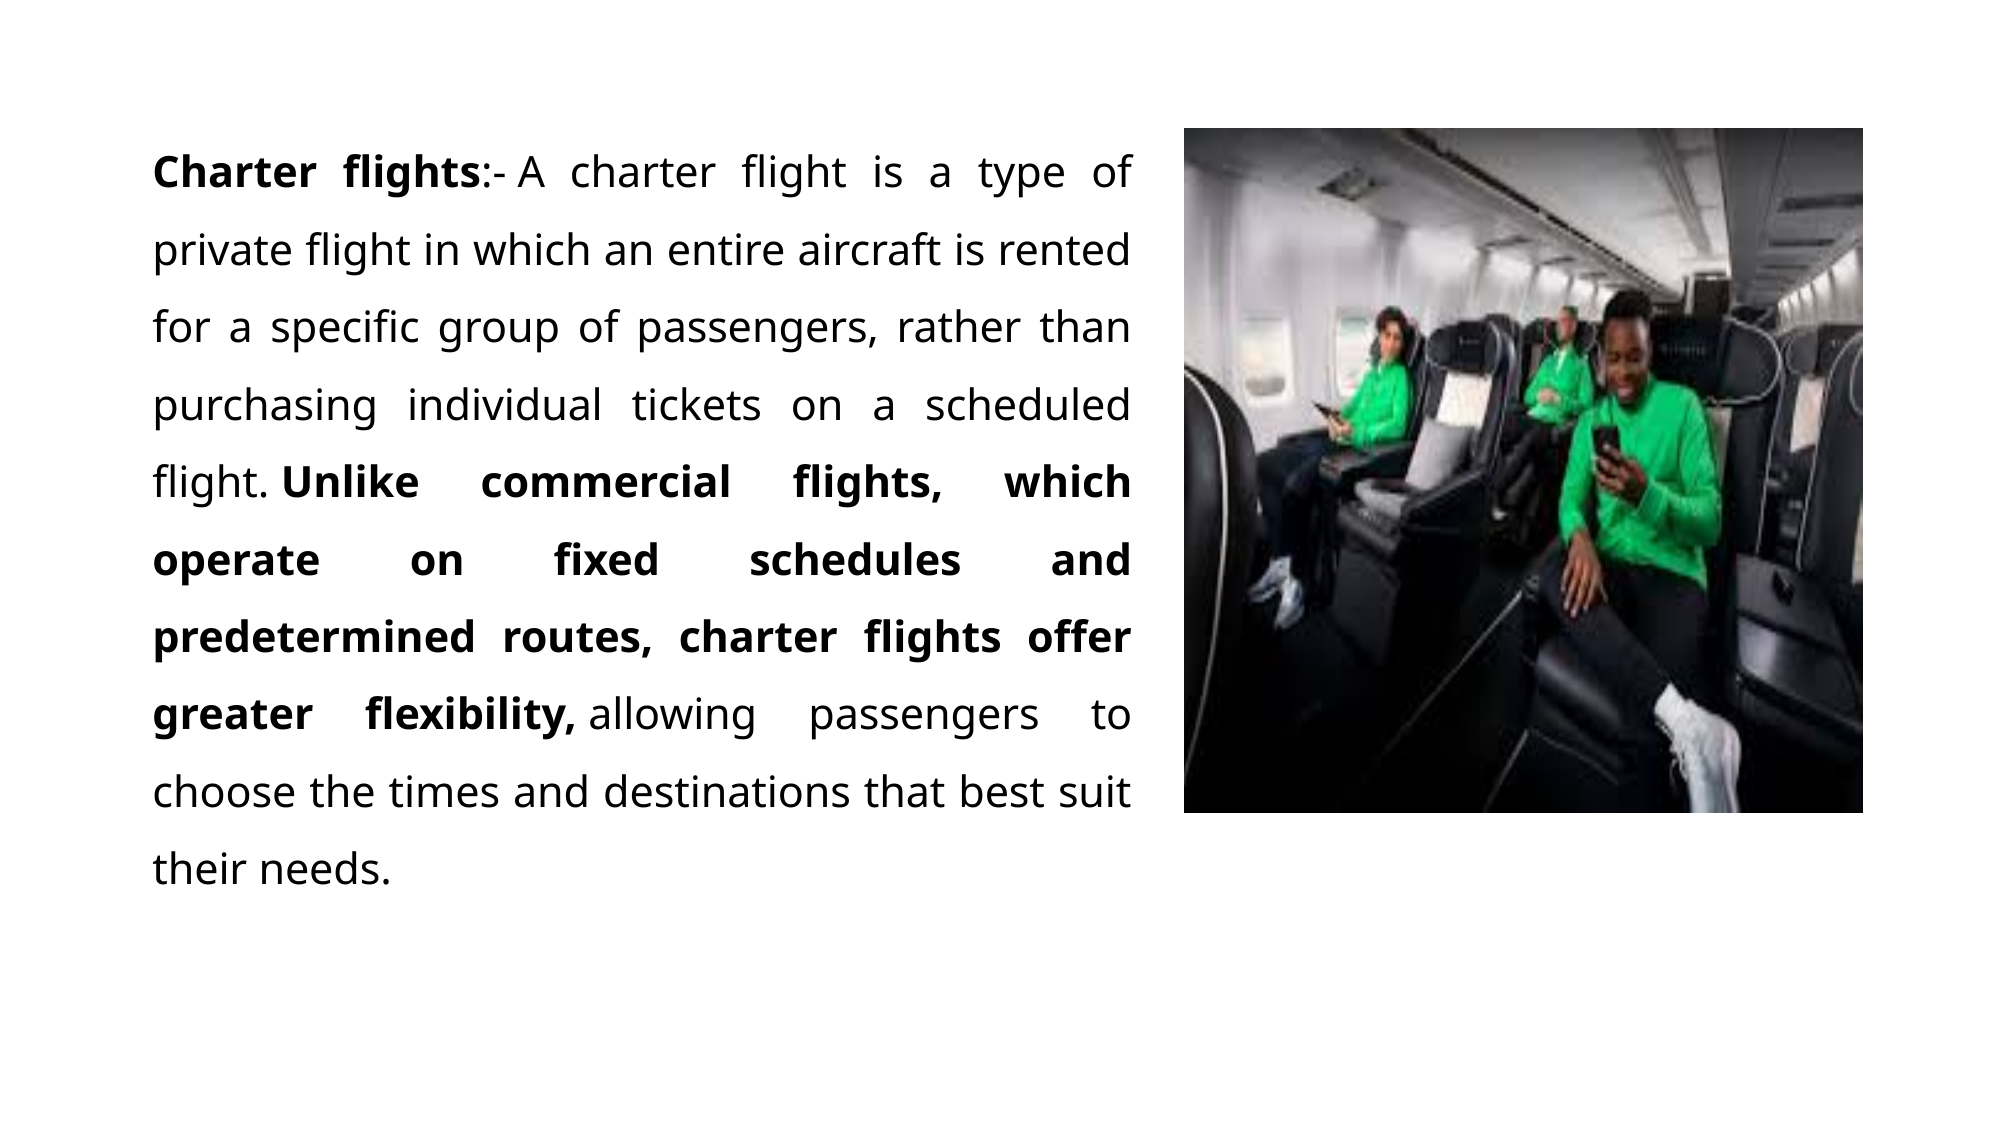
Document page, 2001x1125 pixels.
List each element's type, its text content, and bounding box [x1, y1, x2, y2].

list Charter flights:- A charter flight is a type of private flight in which an entire aircraft is rented for a specific group of passengers, rather than purchasing individual tickets on a scheduled flight. Unlike commercial flights, which operate on fixed schedules and predetermined routes, charter flights offer greater flexibility, allowing passengers to choose the times and destinations that best suit their needs. [137, 111, 1148, 1014]
picture [1184, 128, 1863, 813]
